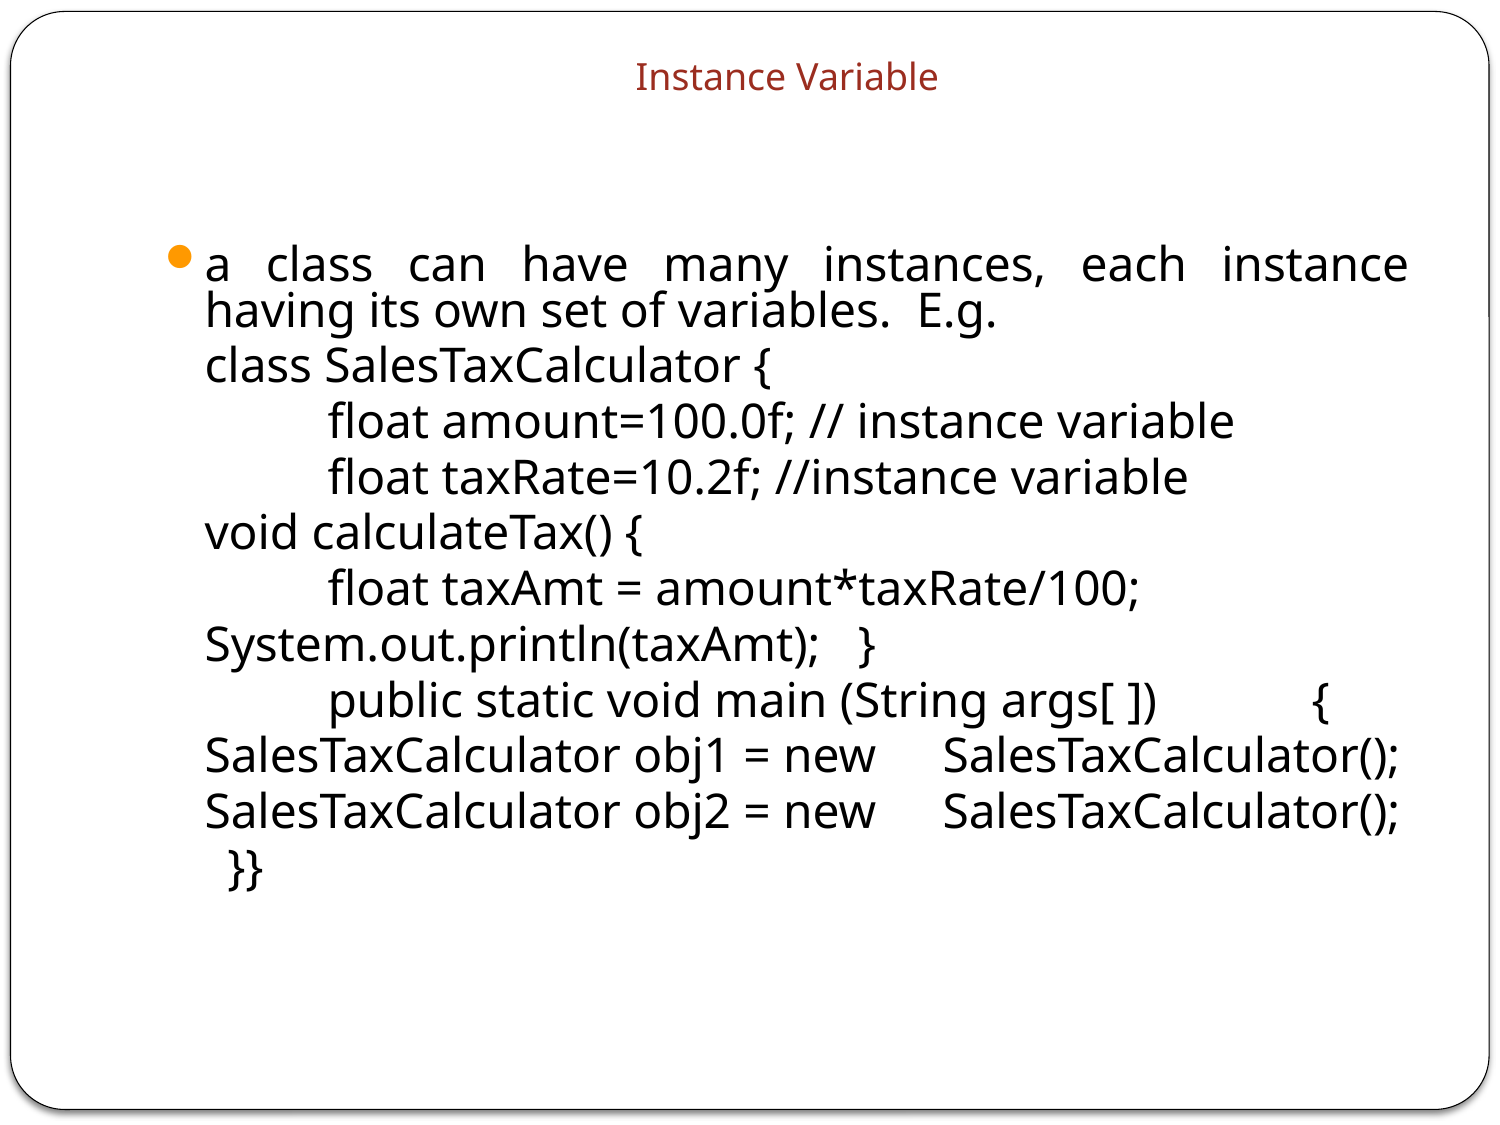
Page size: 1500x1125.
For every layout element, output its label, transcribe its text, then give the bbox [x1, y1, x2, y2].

title Instance Variable [150, 45, 1425, 113]
list a class can have many instances, each instance having its own set of variables. E.g. class SalesTaxCalculator { float amount=100.0f; // instance variable float taxRate=10.2f; //instance variable void calculateTax() { float taxAmt = amount*taxRate/100; System.out.println(taxAmt); } public static void main (String args[ ]) { SalesTaxCalculator obj1 = new SalesTaxCalculator(); SalesTaxCalculator obj2 = new SalesTaxCalculator(); }} [150, 237, 1425, 988]
